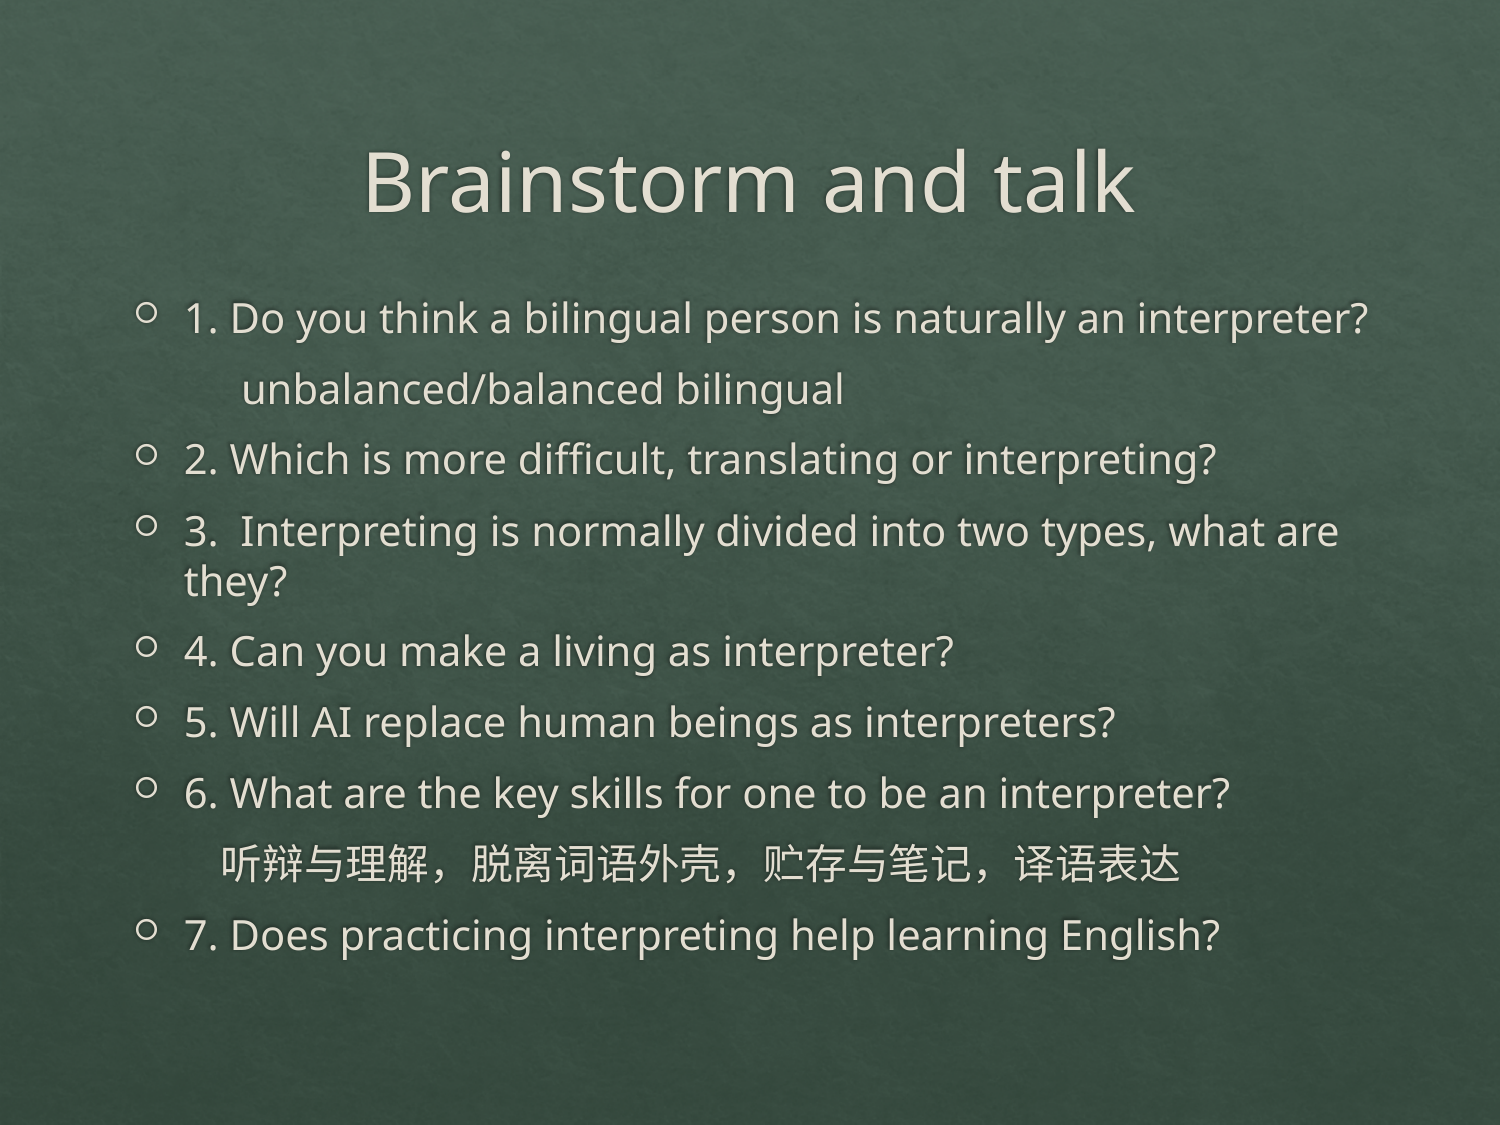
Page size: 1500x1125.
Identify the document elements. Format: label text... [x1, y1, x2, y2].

list 1. Do you think a bilingual person is naturally an interpreter? unbalanced/balanced bilingual 2. Which is more difficult, translating or interpreting? 3. Interpreting is normally divided into two types, what are they? 4. Can you make a living as interpreter? 5. Will AI replace human beings as interpreters? 6. What are the key skills for one to be an interpreter? 听辩与理解，脱离词语外壳，贮存与笔记，译语表达 7. Does practicing interpreting help learning English? [112, 284, 1387, 950]
title Brainstorm and talk [112, 99, 1387, 260]
